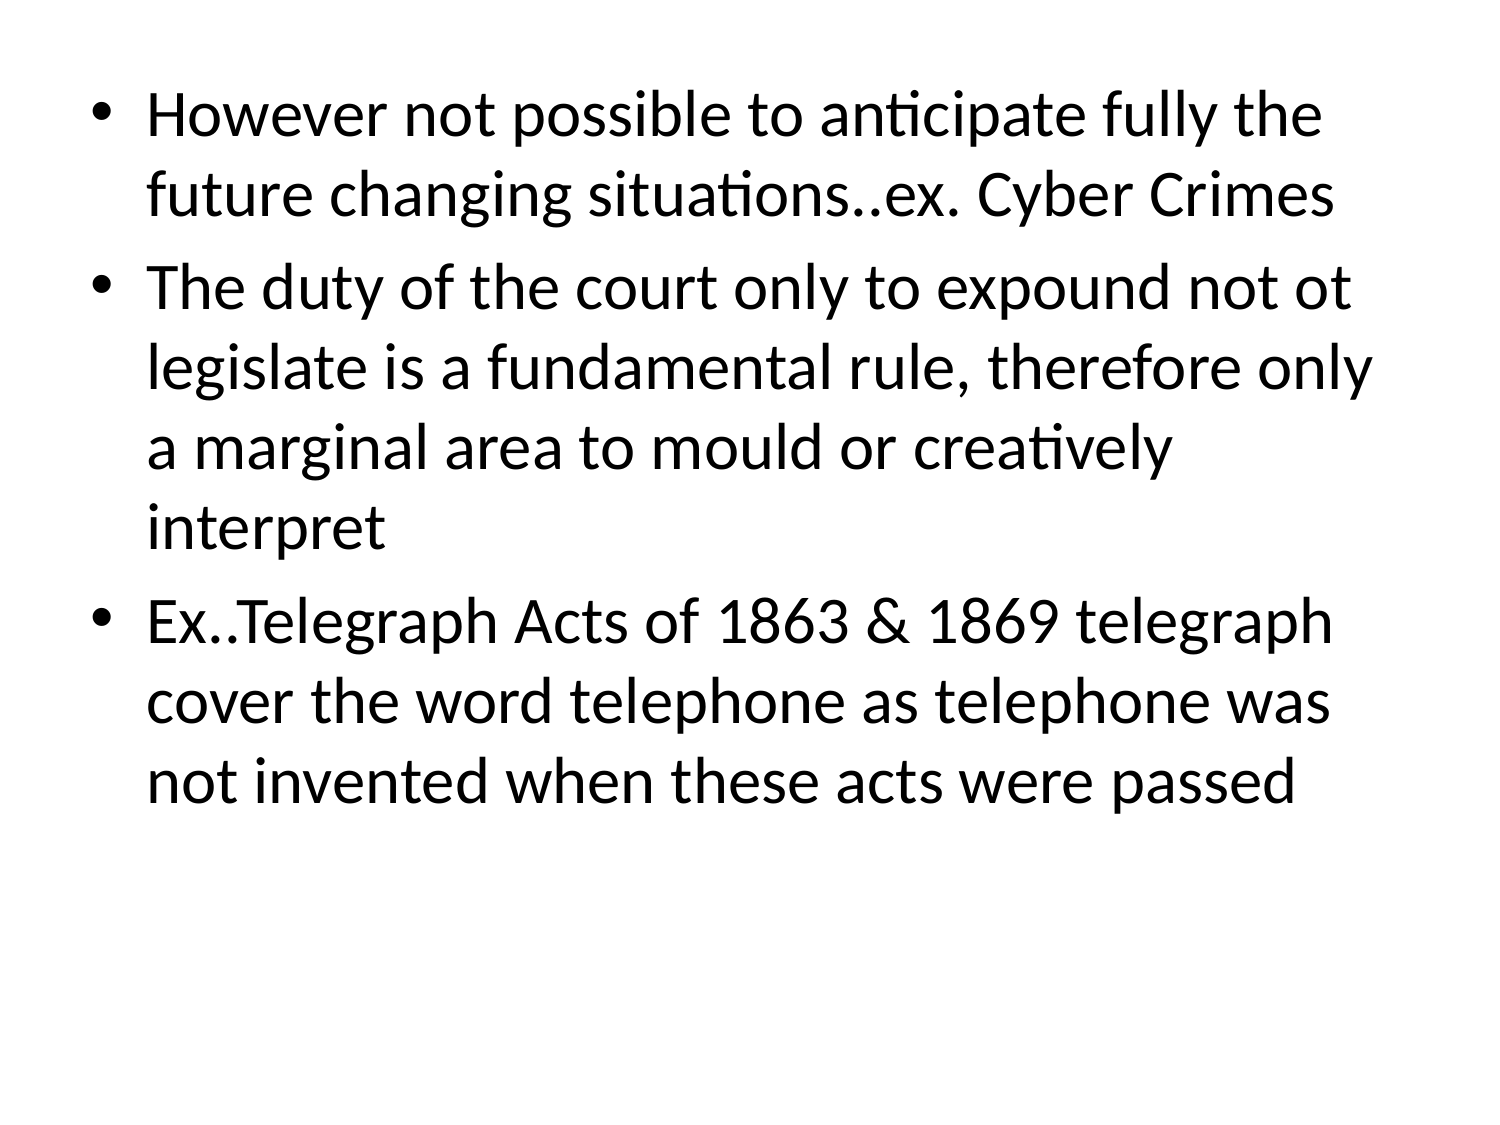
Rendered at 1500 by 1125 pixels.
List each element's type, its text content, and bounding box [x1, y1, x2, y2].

list However not possible to anticipate fully the future changing situations..ex. Cyber Crimes The duty of the court only to expound not ot legislate is a fundamental rule, therefore only a marginal area to mould or creatively interpret Ex..Telegraph Acts of 1863 & 1869 telegraph cover the word telephone as telephone was not invented when these acts were passed [75, 62, 1425, 1005]
